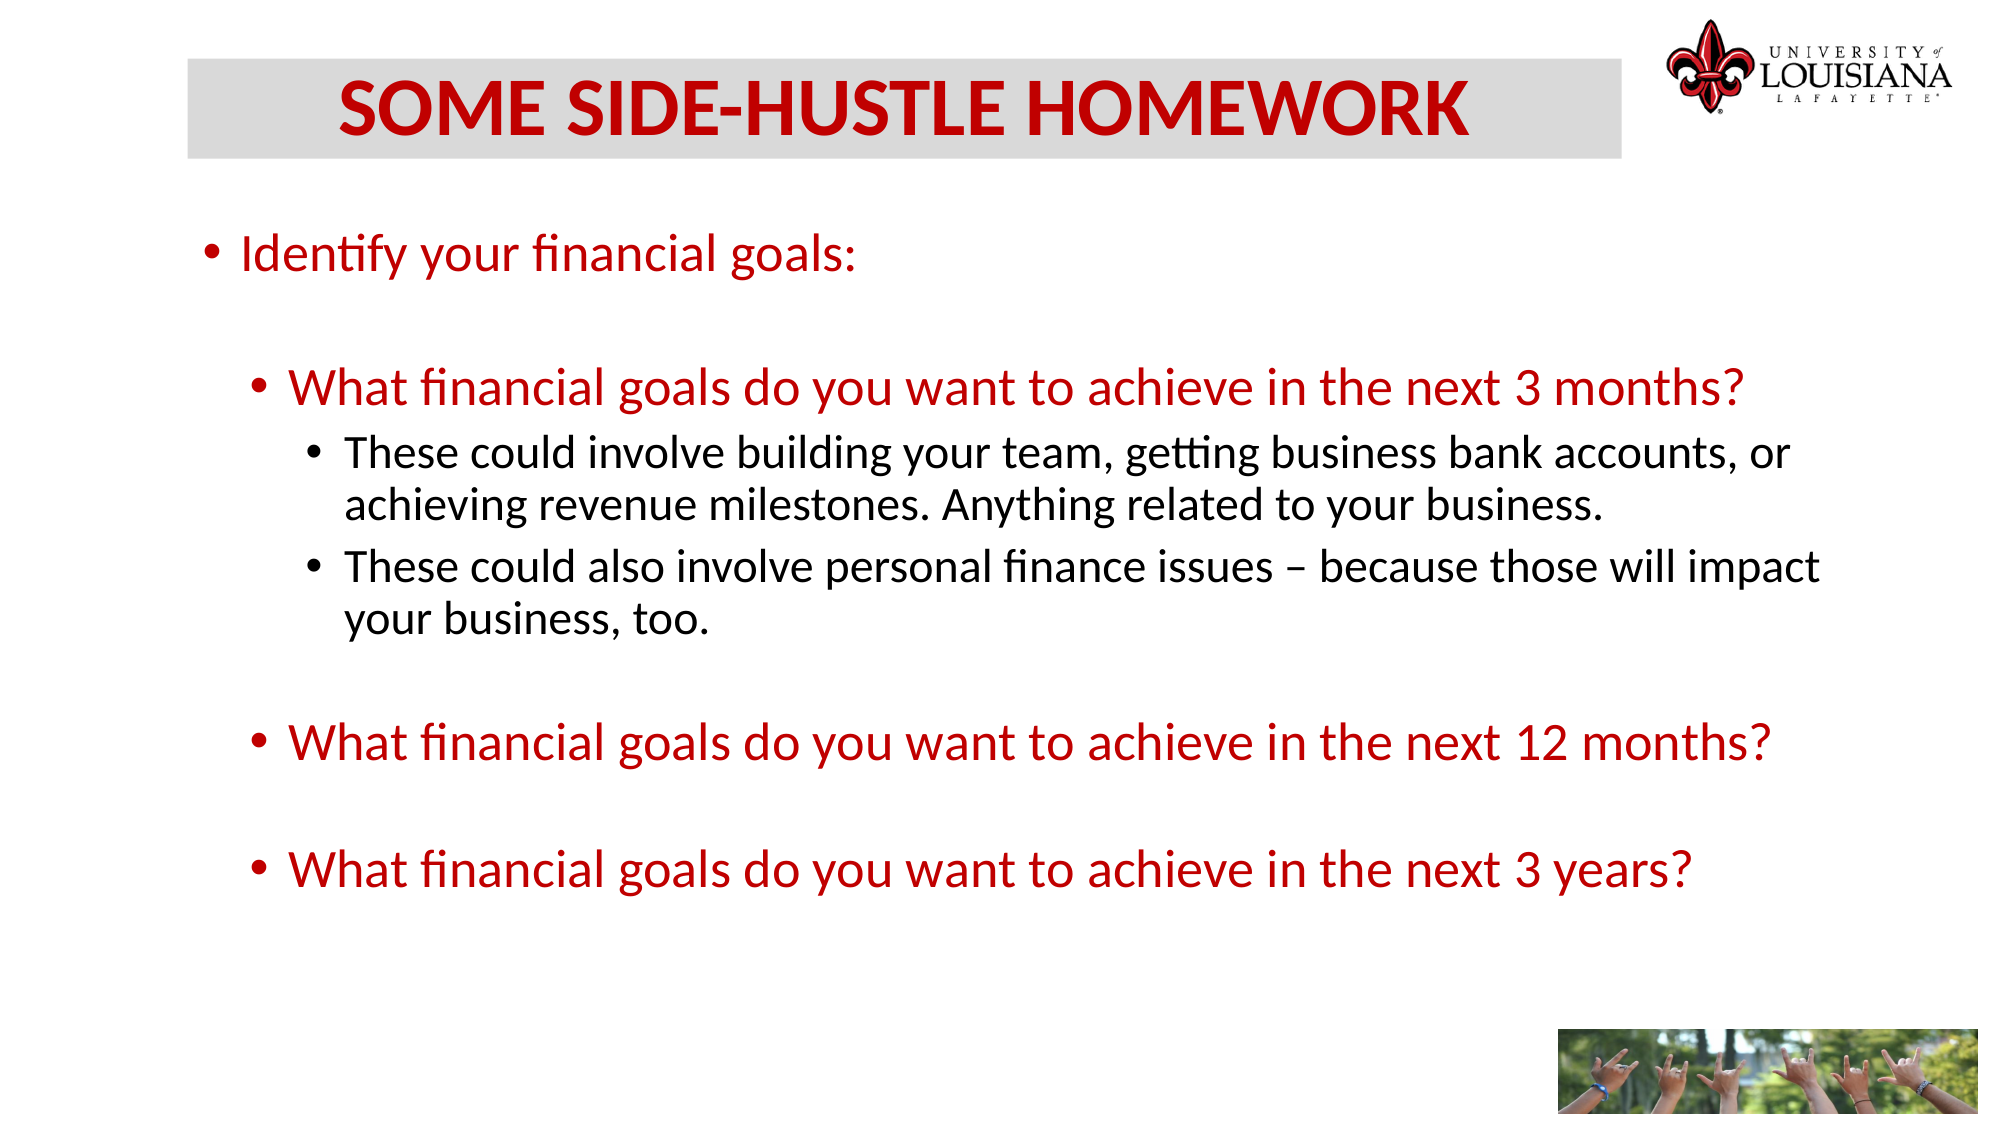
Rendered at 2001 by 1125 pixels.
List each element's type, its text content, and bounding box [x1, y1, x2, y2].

picture [1653, 8, 1978, 121]
list Identify your financial goals: What financial goals do you want to achieve in the next 3 months? These could involve building your team, getting business bank accounts, or achieving revenue milestones. Anything related to your business. These could also involve personal finance issues – because those will impact your business, too. What financial goals do you want to achieve in the next 12 months? What financial goals do you want to achieve in the next 3 years? [187, 217, 1872, 981]
picture [1558, 1029, 1978, 1114]
title Some Side-Hustle Homework [187, 58, 1622, 159]
